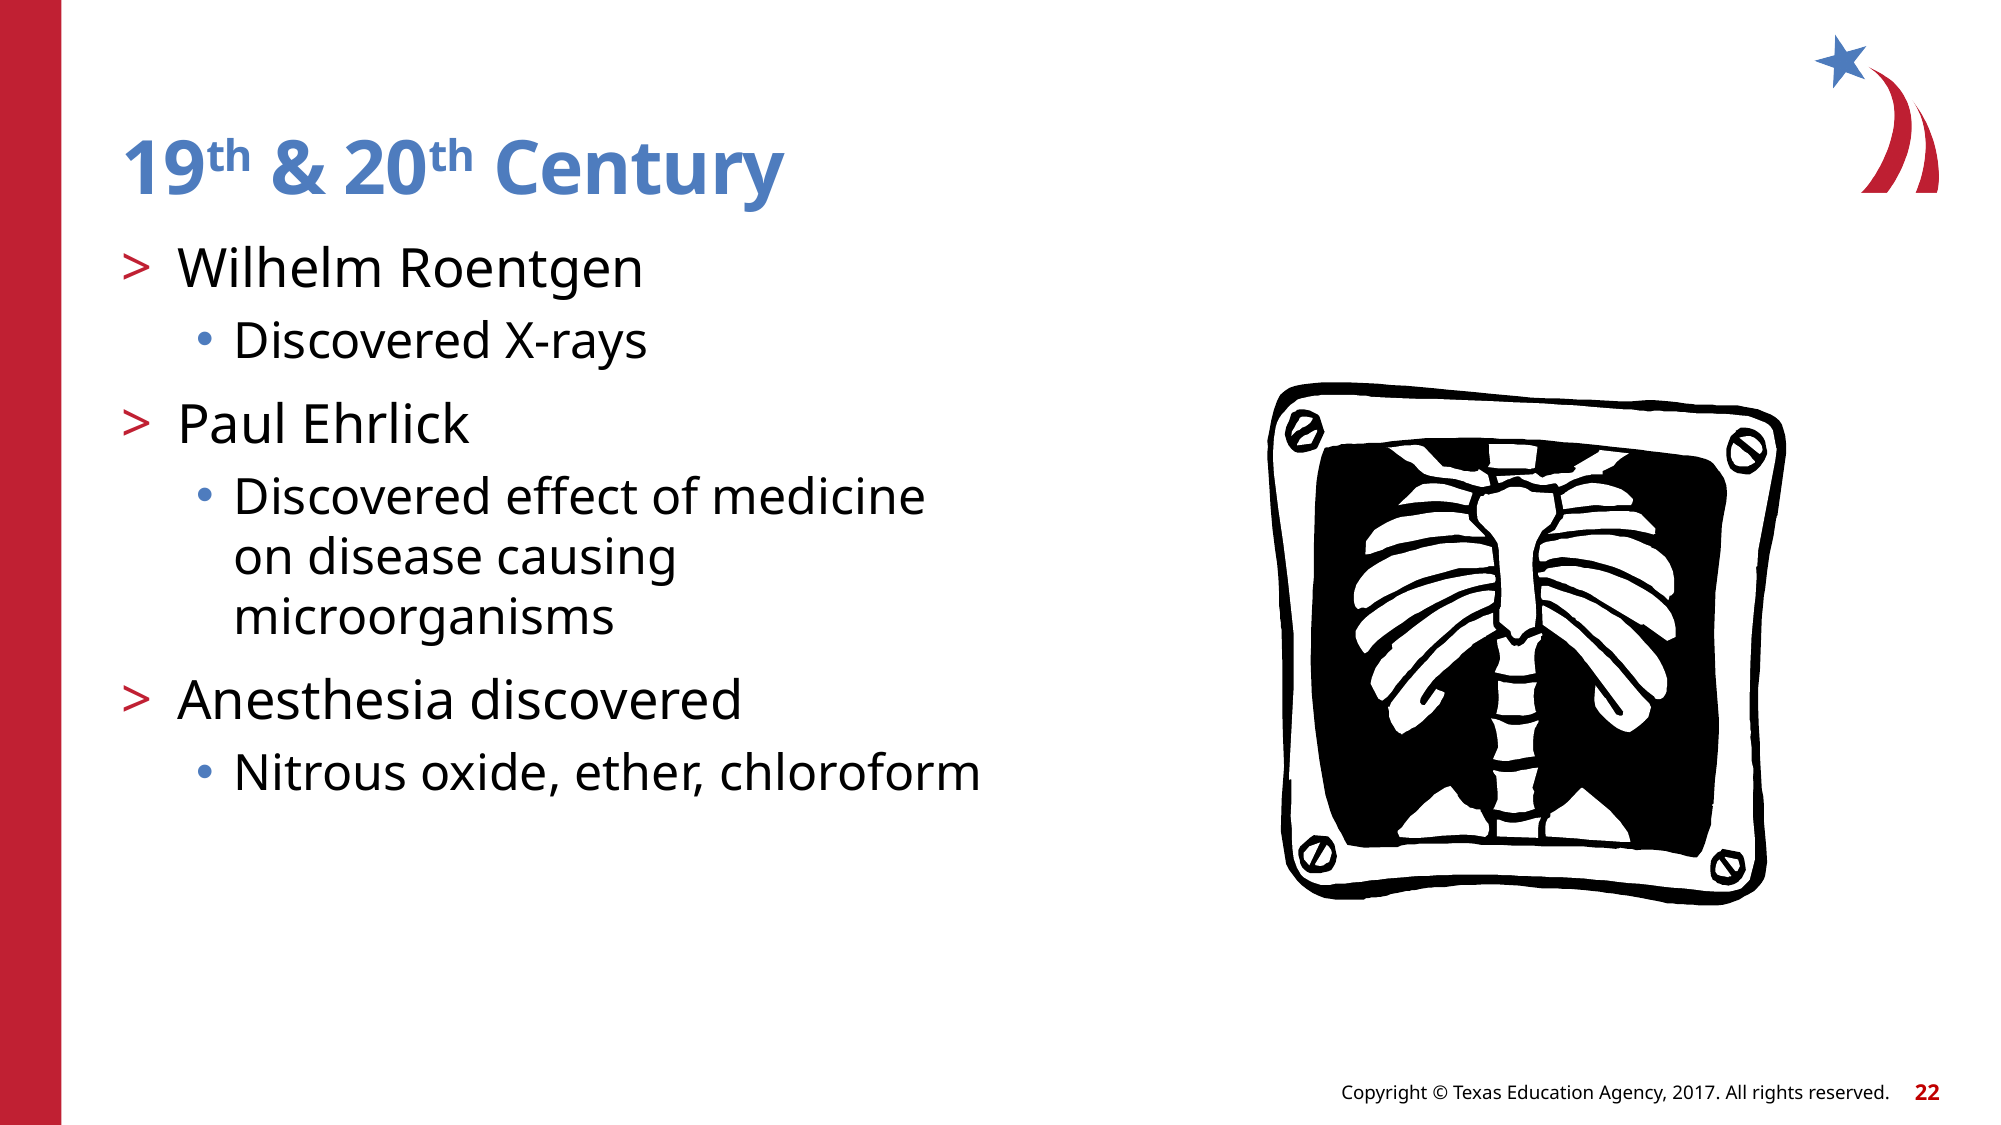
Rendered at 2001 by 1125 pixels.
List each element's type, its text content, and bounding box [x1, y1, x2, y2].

picture [1814, 34, 1939, 193]
list Wilhelm Roentgen Discovered X-rays Paul Ehrlick Discovered effect of medicine on disease causing microorganisms Anesthesia discovered Nitrous oxide, ether, chloroform [121, 233, 1000, 1010]
picture [1265, 381, 1787, 906]
title 19th & 20th Century [121, 66, 1772, 211]
